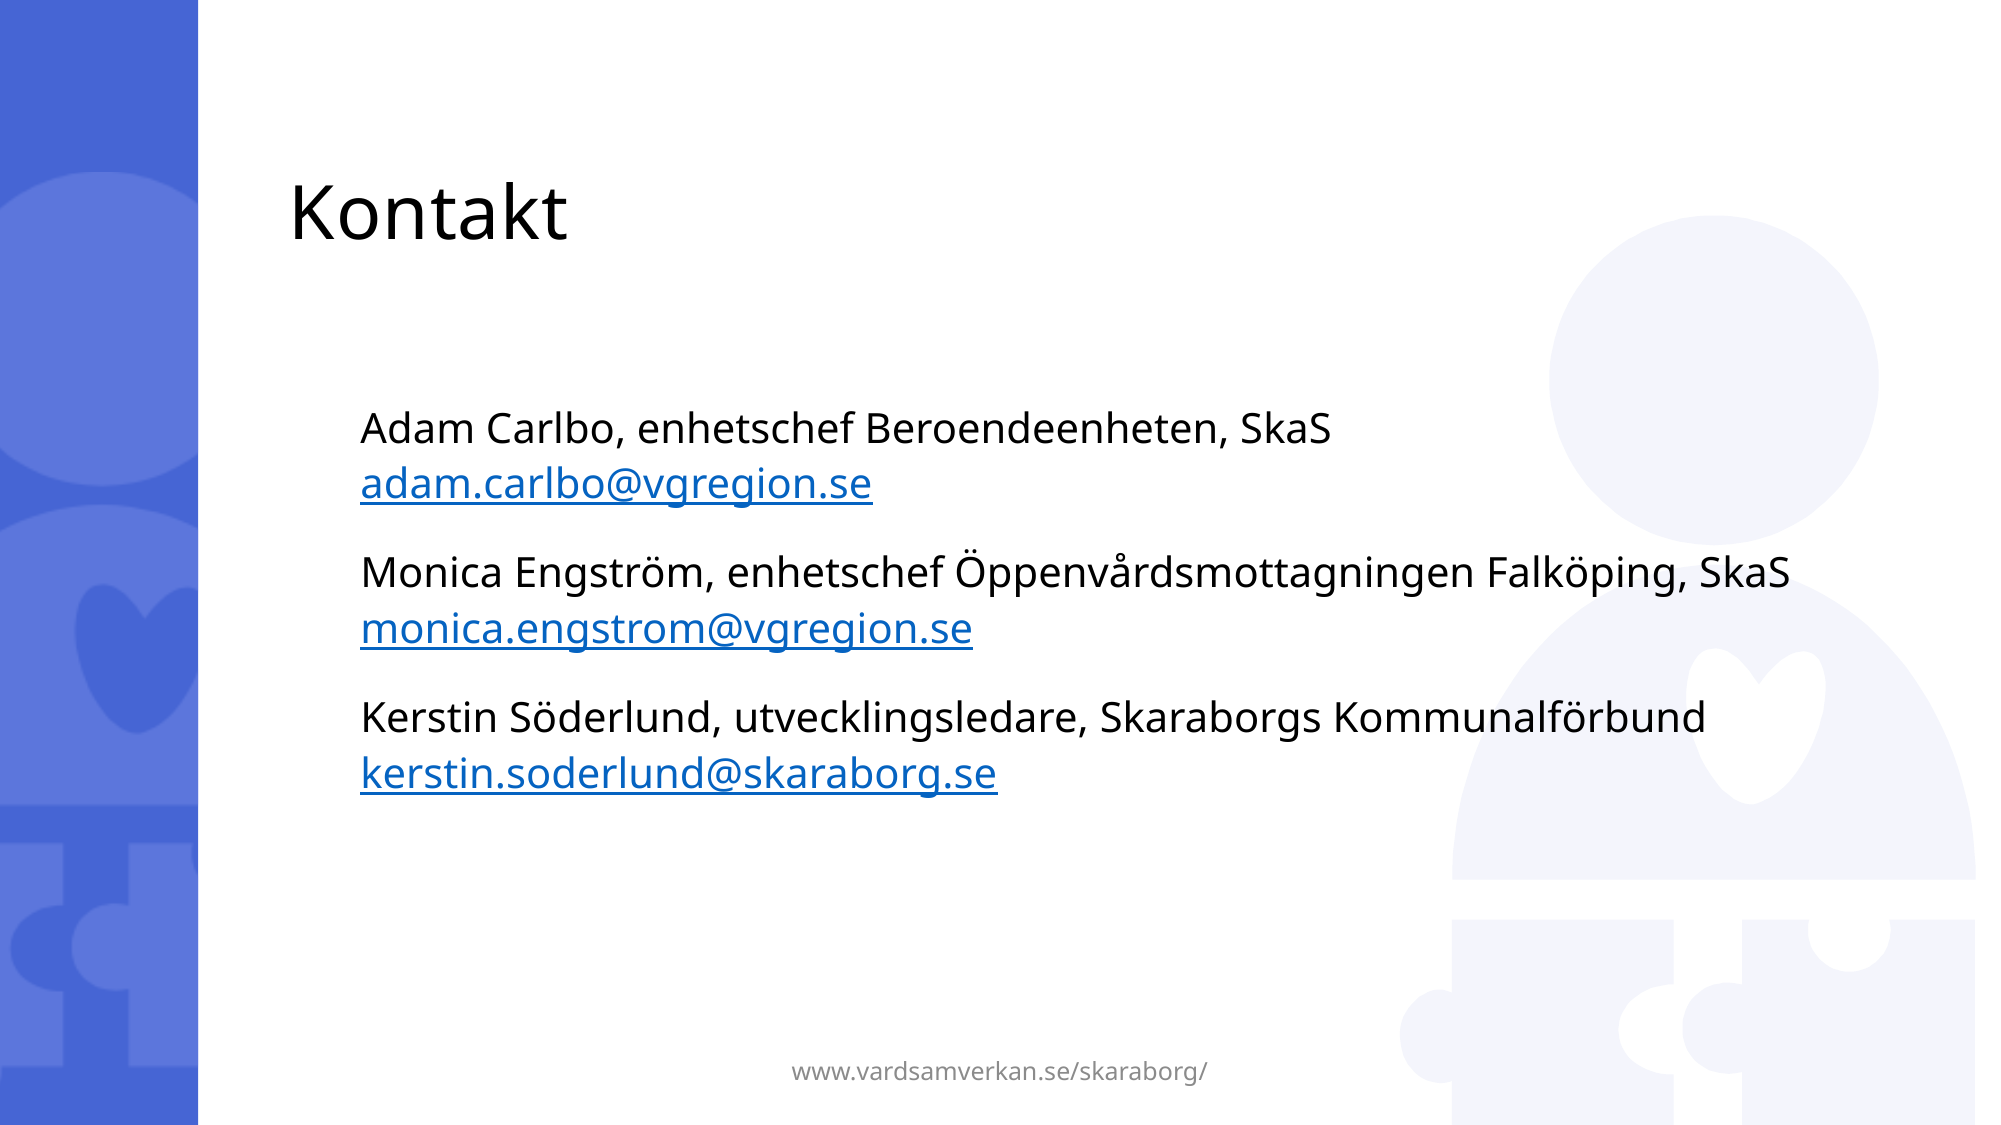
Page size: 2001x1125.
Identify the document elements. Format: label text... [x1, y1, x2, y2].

footer www.vardsamverkan.se/skaraborg/ [662, 1042, 1338, 1103]
title Kontakt [273, 106, 1896, 324]
list Adam Carlbo, enhetschef Beroendeenheten, SkaS adam.carlbo@vgregion.se Monica Engström, enhetschef Öppenvårdsmottagningen Falköping, SkaS monica.engstrom@vgregion.se Kerstin Söderlund, utvecklingsledare, Skaraborgs Kommunalförbund kerstin.soderlund@skaraborg.se [345, 388, 1968, 1103]
